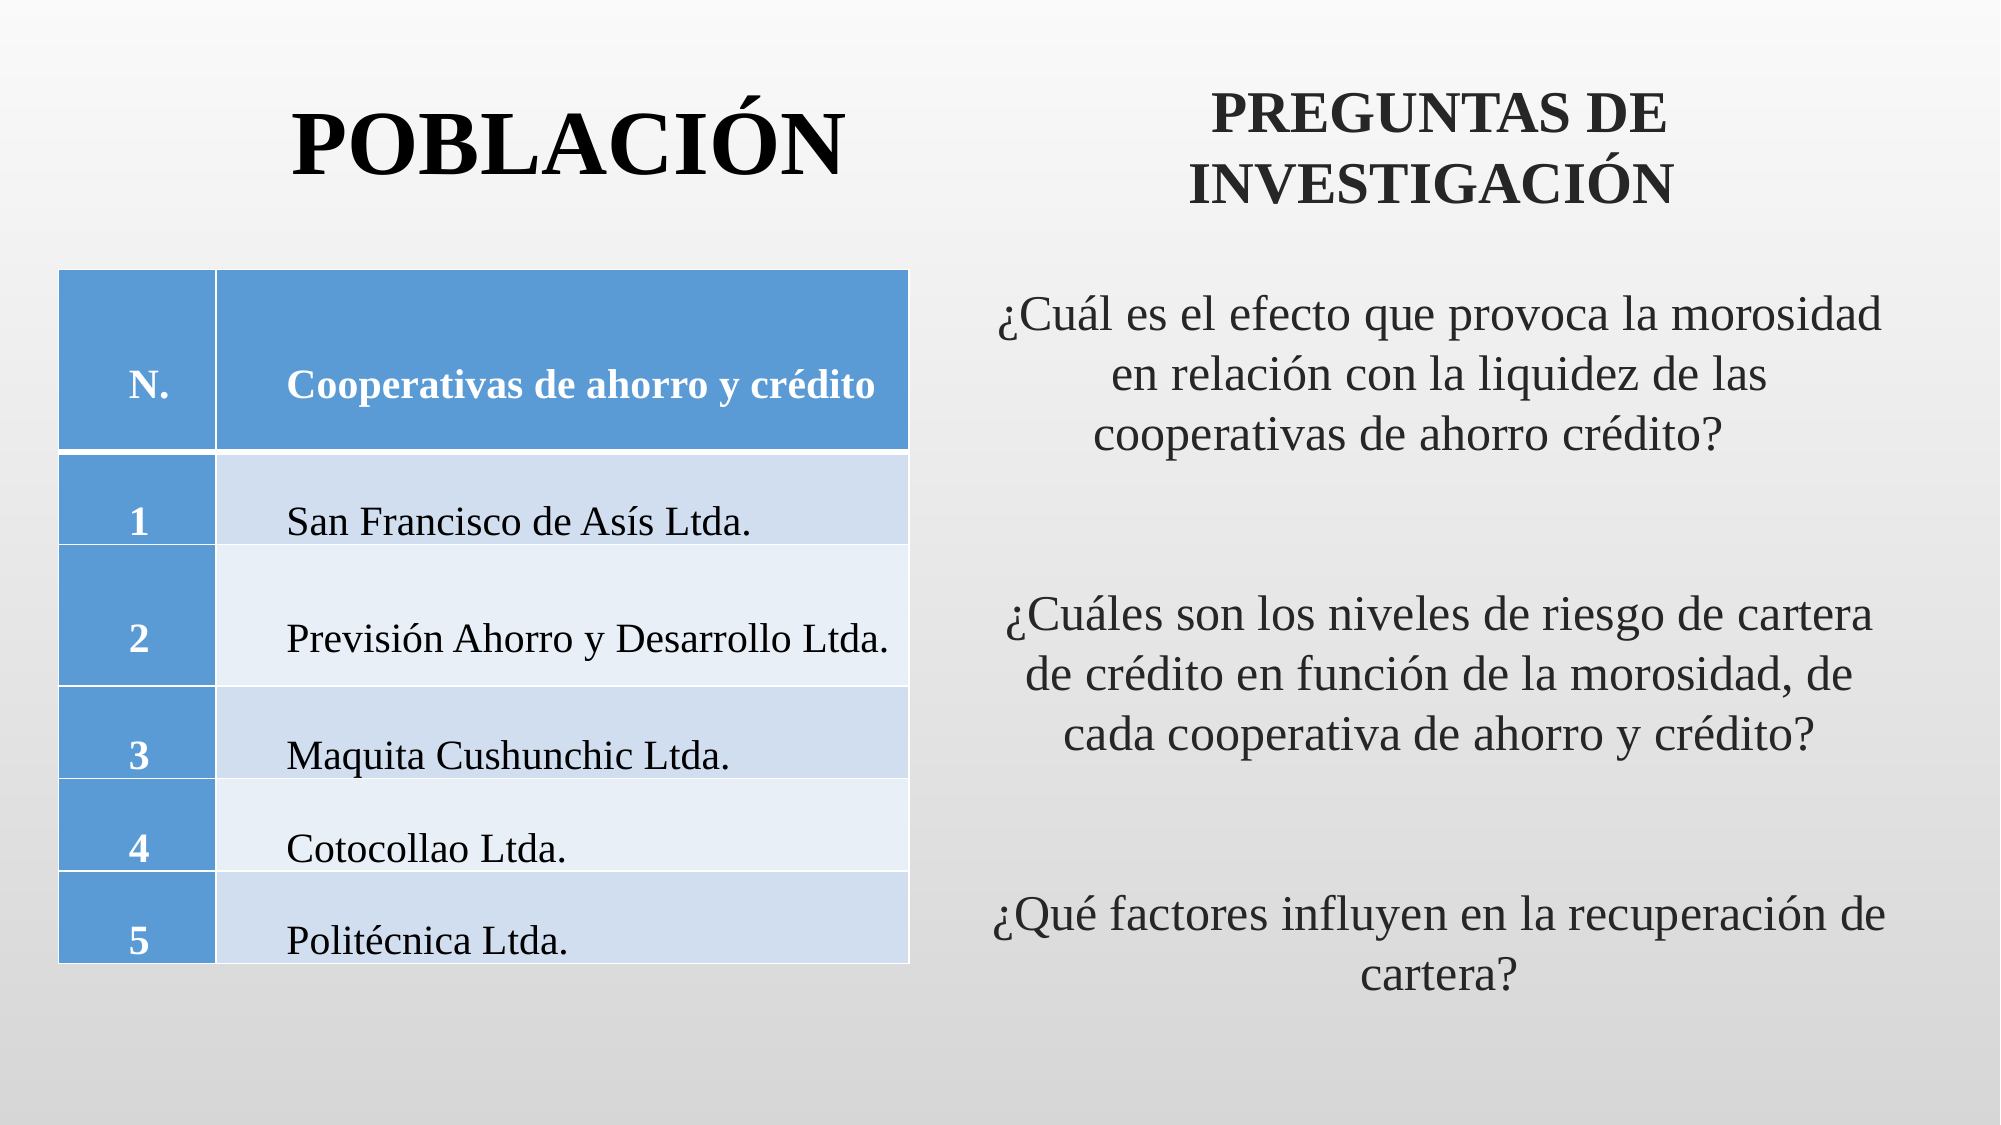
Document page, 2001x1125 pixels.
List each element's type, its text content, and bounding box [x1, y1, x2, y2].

table_cell Previsión Ahorro y Desarrollo Ltda. [217, 545, 908, 685]
table_cell San Francisco de Asís Ltda. [217, 455, 908, 544]
table_cell 3 [59, 687, 215, 778]
table_cell 5 [59, 872, 215, 963]
table_cell 1 [59, 455, 215, 544]
table_cell Cotocollao Ltda. [217, 779, 908, 870]
title POBLACIÓN [231, 65, 932, 224]
text_box ¿Cuál es el efecto que provoca la morosidad en relación con la liquidez de las cooperativas de ahorro crédito? ¿Cuáles son los niveles de riesgo de cartera de crédito en función de la morosidad, de cada cooperativa de ahorro y crédito? ¿Qué factores influyen en la recuperación de cartera? [974, 272, 1906, 1010]
table_header N. [59, 270, 215, 449]
table_cell Politécnica Ltda. [217, 872, 908, 963]
table_cell 2 [59, 545, 215, 685]
table_header Cooperativas de ahorro y crédito [217, 270, 908, 449]
text_box PREGUNTAS DE INVESTIGACIÓN [999, 65, 1881, 224]
table_cell 4 [59, 779, 215, 870]
table_cell Maquita Cushunchic Ltda. [217, 687, 908, 778]
